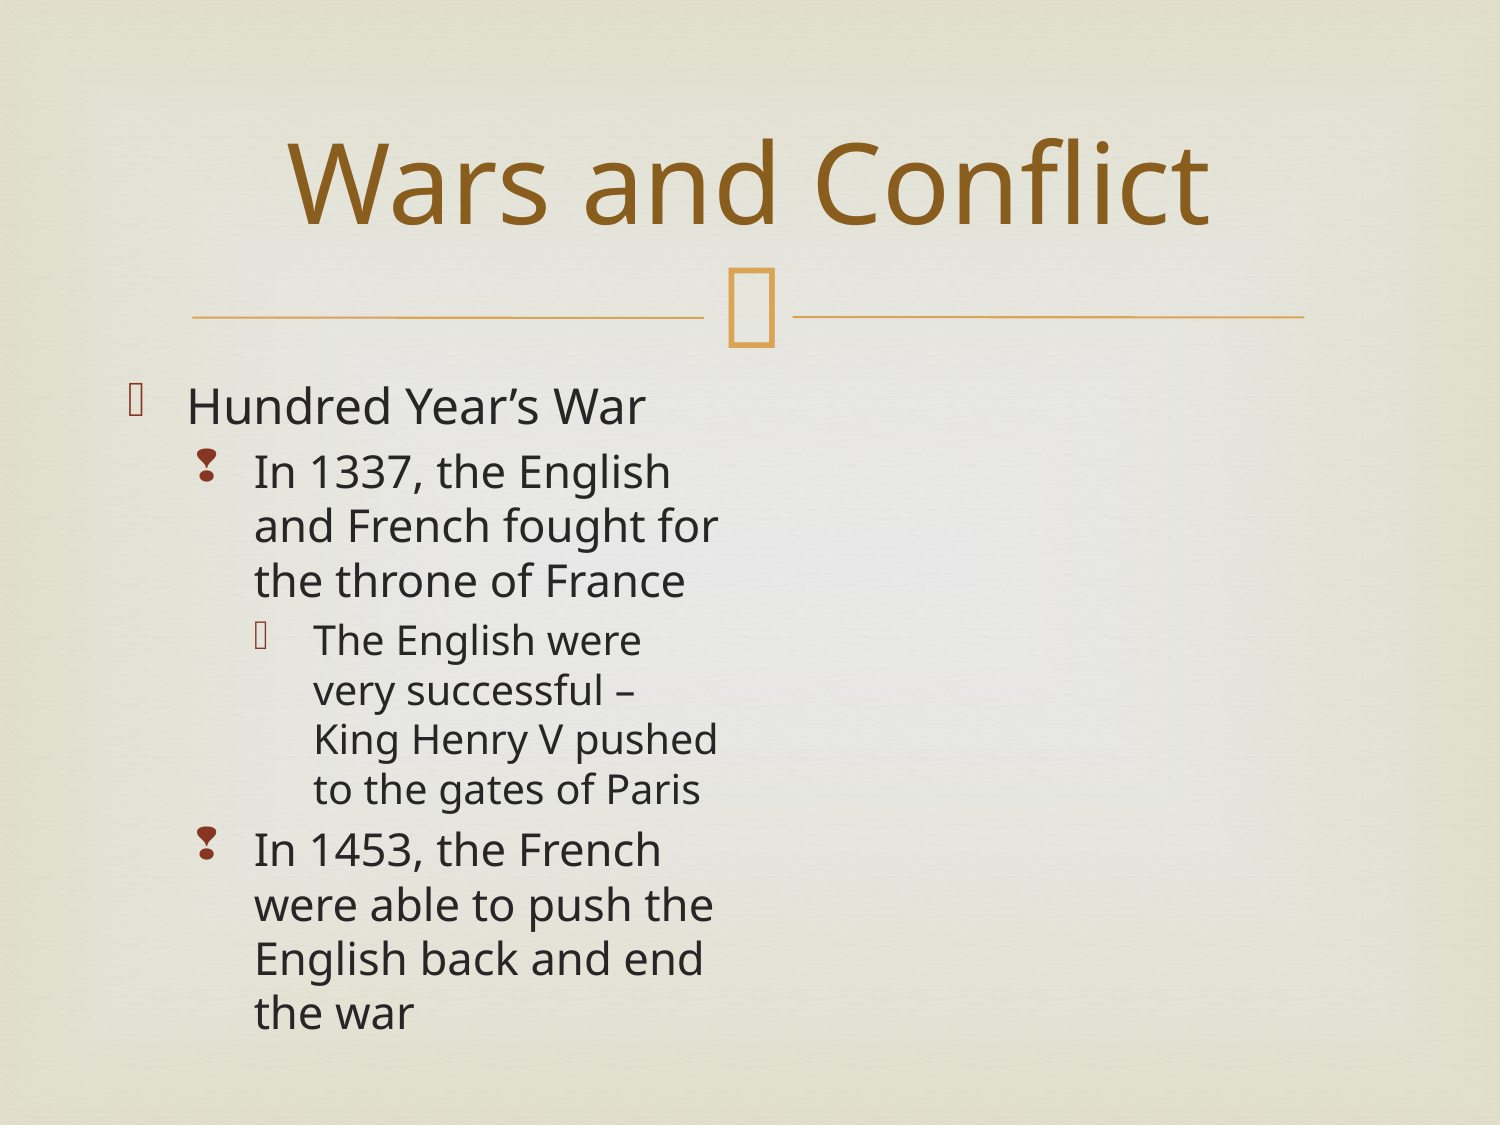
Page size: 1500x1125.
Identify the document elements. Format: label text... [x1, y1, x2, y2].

list Hundred Year’s War In 1337, the English and French fought for the throne of France The English were very successful – King Henry V pushed to the gates of Paris In 1453, the French were able to push the English back and end the war [112, 367, 737, 1088]
title Wars and Conflict [112, 93, 1386, 267]
